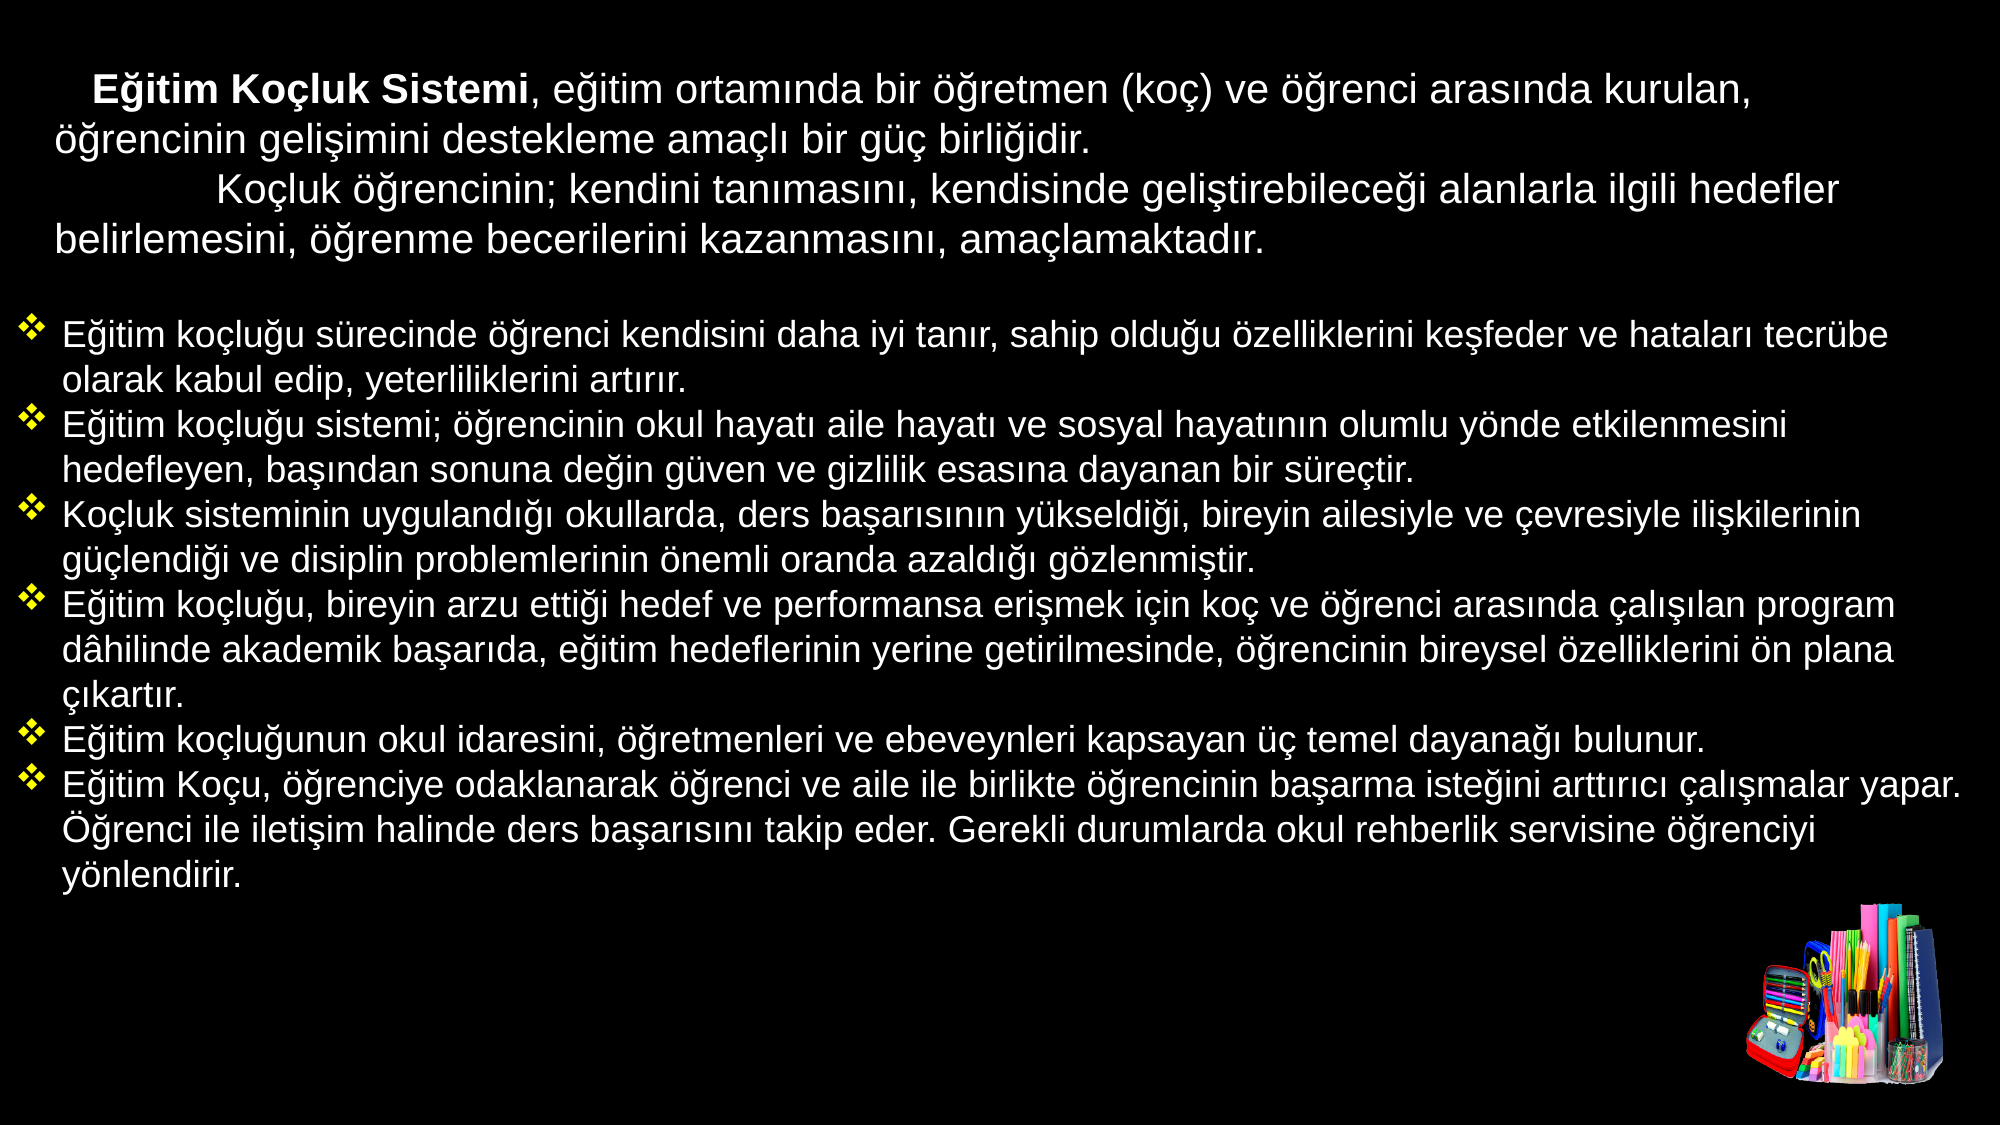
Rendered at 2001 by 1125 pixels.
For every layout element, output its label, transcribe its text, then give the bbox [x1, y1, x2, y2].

text_box Eğitim Koçluk Sistemi, eğitim ortamında bir öğretmen (koç) ve öğrenci arasında kurulan, öğrencinin gelişimini destekleme amaçlı bir güç birliğidir. Koçluk öğrencinin; kendini tanımasını, kendisinde geliştirebileceği alanlarla ilgili hedefler belirlemesini, öğrenme becerilerini kazanmasını, amaçlamaktadır. [39, 54, 1930, 302]
picture [1729, 883, 1969, 1098]
text_box Eğitim koçluğu sürecinde öğrenci kendisini daha iyi tanır, sahip olduğu özelliklerini keşfeder ve hataları tecrübe olarak kabul edip, yeterliliklerini artırır. Eğitim koçluğu sistemi; öğrencinin okul hayatı aile hayatı ve sosyal hayatının olumlu yönde etkilenmesini hedefleyen, başından sonuna değin güven ve gizlilik esasına dayanan bir süreçtir. Koçluk sisteminin uygulandığı okullarda, ders başarısının yükseldiği, bireyin ailesiyle ve çevresiyle ilişkilerinin güçlendiği ve disiplin problemlerinin önemli oranda azaldığı gözlenmiştir. Eğitim koçluğu, bireyin arzu ettiği hedef ve performansa erişmek için koç ve öğrenci arasında çalışılan program dâhilinde akademik başarıda, eğitim hedeflerinin yerine getirilmesinde, öğrencinin bireysel özelliklerini ön plana çıkartır. Eğitim koçluğunun okul idaresini, öğretmenleri ve ebeveynleri kapsayan üç temel dayanağı bulunur. Eğitim Koçu, öğrenciye odaklanarak öğrenci ve aile ile birlikte öğrencinin başarma isteğini arttırıcı çalışmalar yapar. Öğrenci ile iletişim halinde ders başarısını takip eder. Gerekli durumlarda okul rehberlik servisine öğrenciyi yönlendirir. [0, 302, 2000, 902]
